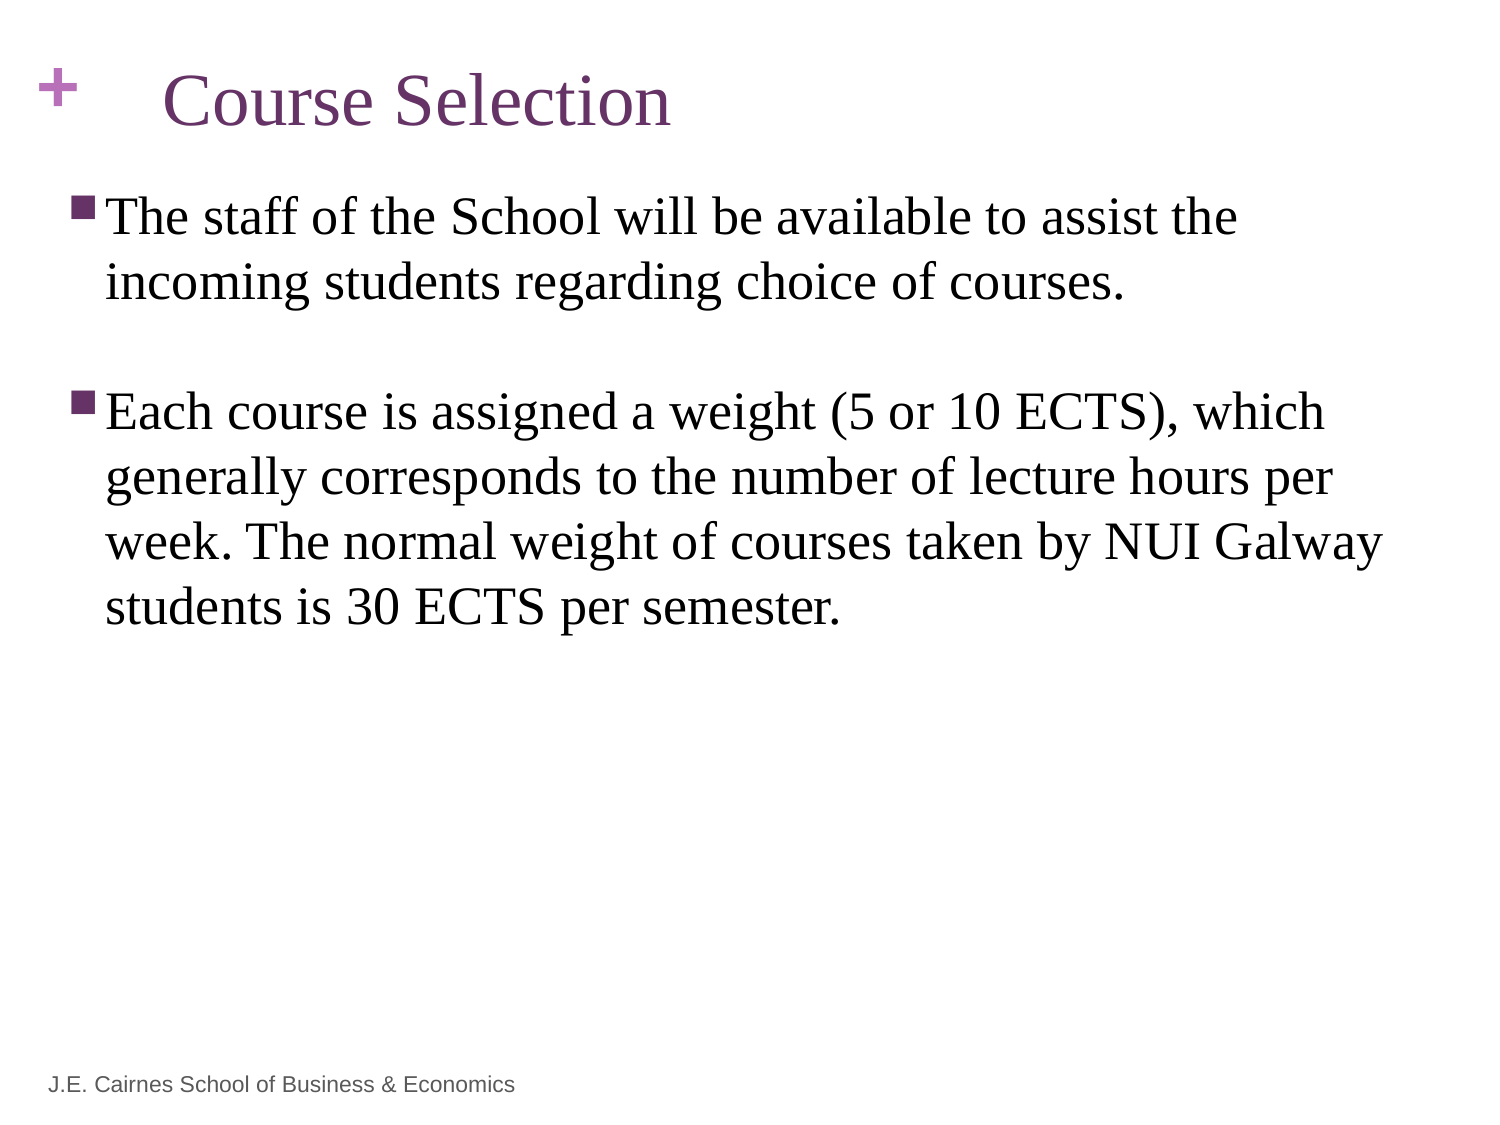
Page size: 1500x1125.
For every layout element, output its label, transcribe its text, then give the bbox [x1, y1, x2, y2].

list The staff of the School will be available to assist the incoming students regarding choice of courses. Each course is assigned a weight (5 or 10 ECTS), which generally corresponds to the number of lecture hours per week. The normal weight of courses taken by NUI Galway students is 30 ECTS per semester. [53, 172, 1447, 1035]
title Course Selection [147, 42, 1388, 172]
footer J.E. Cairnes School of Business & Economics [33, 1053, 1038, 1114]
